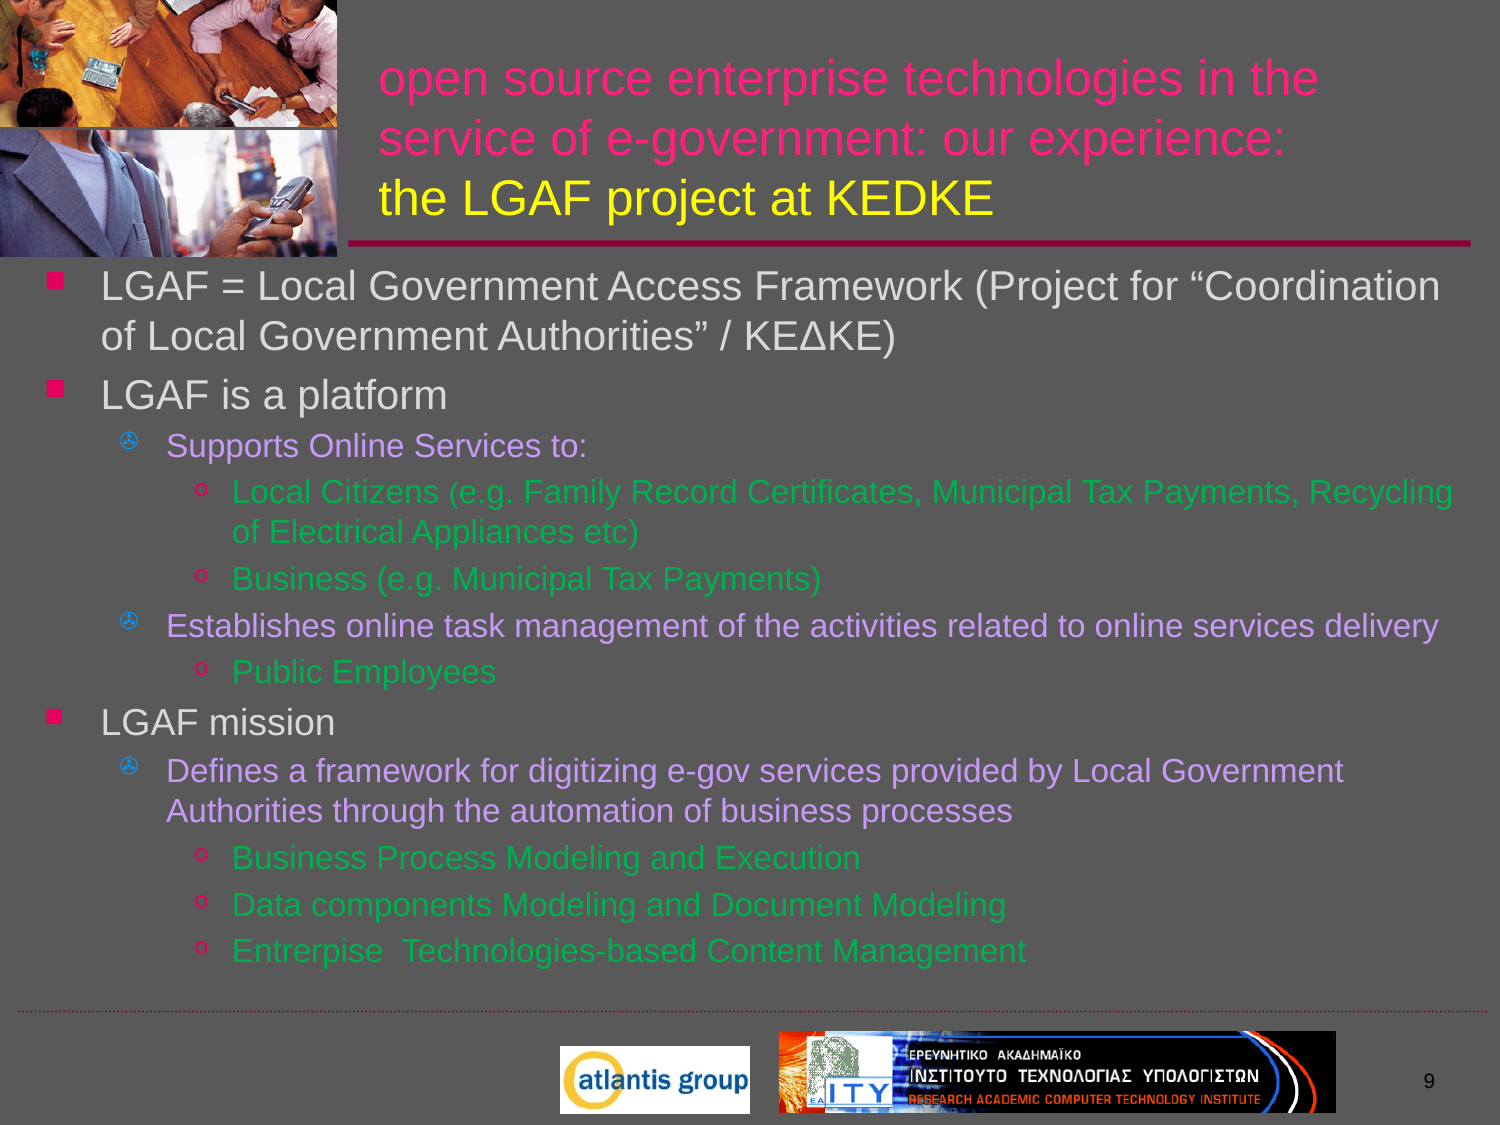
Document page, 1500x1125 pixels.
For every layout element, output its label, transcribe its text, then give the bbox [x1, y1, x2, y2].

picture [0, 0, 337, 127]
title open source enterprise technologies in the service of e-government: our experience: the LGAF project at KEDKE [363, 34, 1454, 236]
slide_number 9 [1293, 1034, 1451, 1111]
picture [778, 1031, 1336, 1113]
picture [560, 1046, 750, 1114]
list LGAF = Local Government Access Framework (Project for “Coordination of Local Government Authorities” / ΚΕΔΚΕ) LGAF is a platform Supports Online Services to: Local Citizens (e.g. Family Record Certificates, Municipal Tax Payments, Recycling of Electrical Appliances etc) Business (e.g. Municipal Tax Payments) Establishes online task management of the activities related to online services delivery Public Employees LGAF mission Defines a framework for digitizing e-gov services provided by Local Government Authorities through the automation of business processes Business Process Modeling and Execution Data components Modeling and Document Modeling Entrerpise Technologies-based Content Management [29, 251, 1471, 985]
picture [0, 130, 337, 257]
